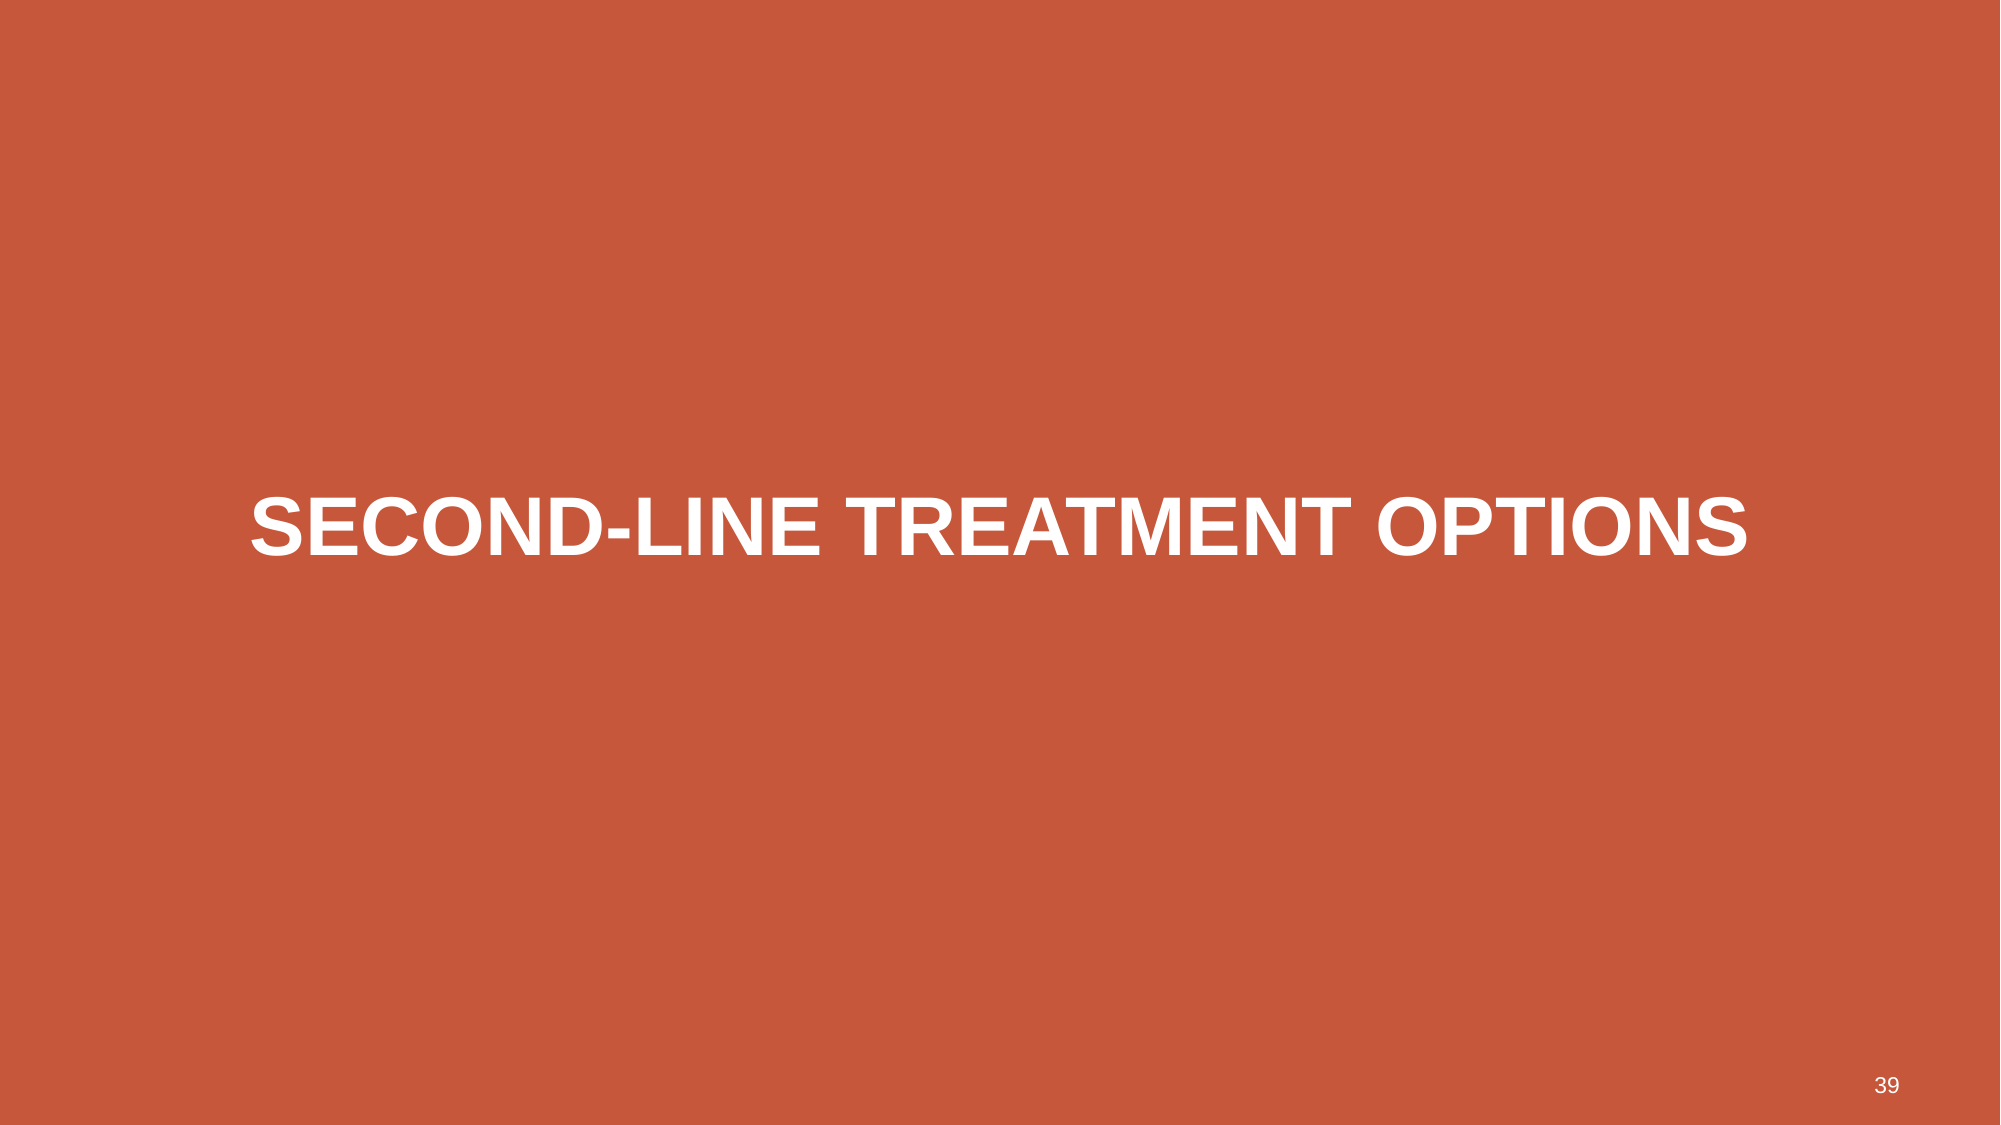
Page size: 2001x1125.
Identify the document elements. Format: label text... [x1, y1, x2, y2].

title Second-line treatment options [99, 45, 1900, 1000]
slide_number 39 [1771, 1054, 1900, 1115]
